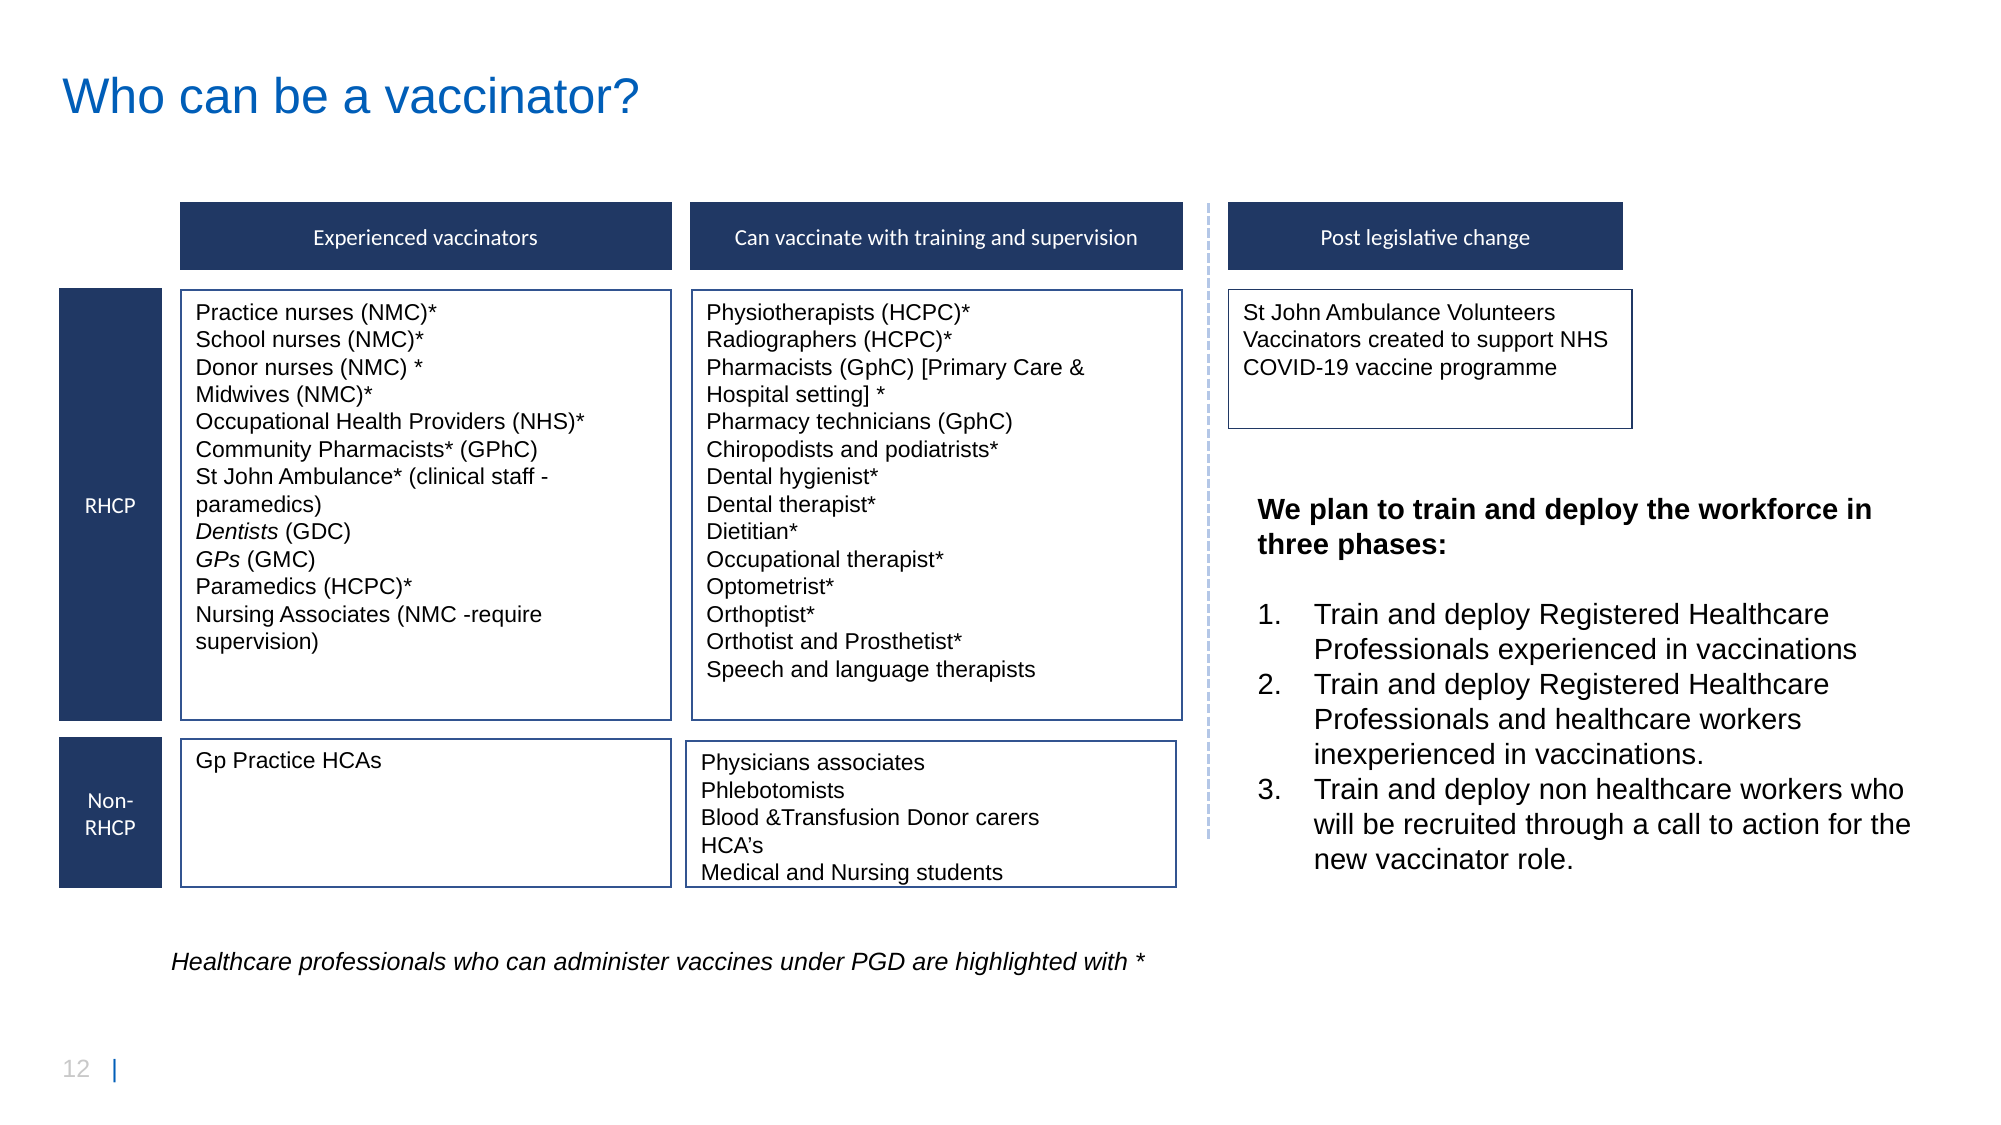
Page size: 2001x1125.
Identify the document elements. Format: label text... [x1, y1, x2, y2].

text_box Healthcare professionals who can administer vaccines under PGD are highlighted with * [155, 897, 1593, 998]
text_box We plan to train and deploy the workforce in three phases: Train and deploy Registered Healthcare Professionals experienced in vaccinations Train and deploy Registered Healthcare Professionals and healthcare workers inexperienced in vaccinations. Train and deploy non healthcare workers who will be recruited through a call to action for the new vaccinator role. [1633, 482, 1942, 883]
title Who can be a vaccinator? [47, 47, 1612, 148]
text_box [60, 203, 1633, 887]
